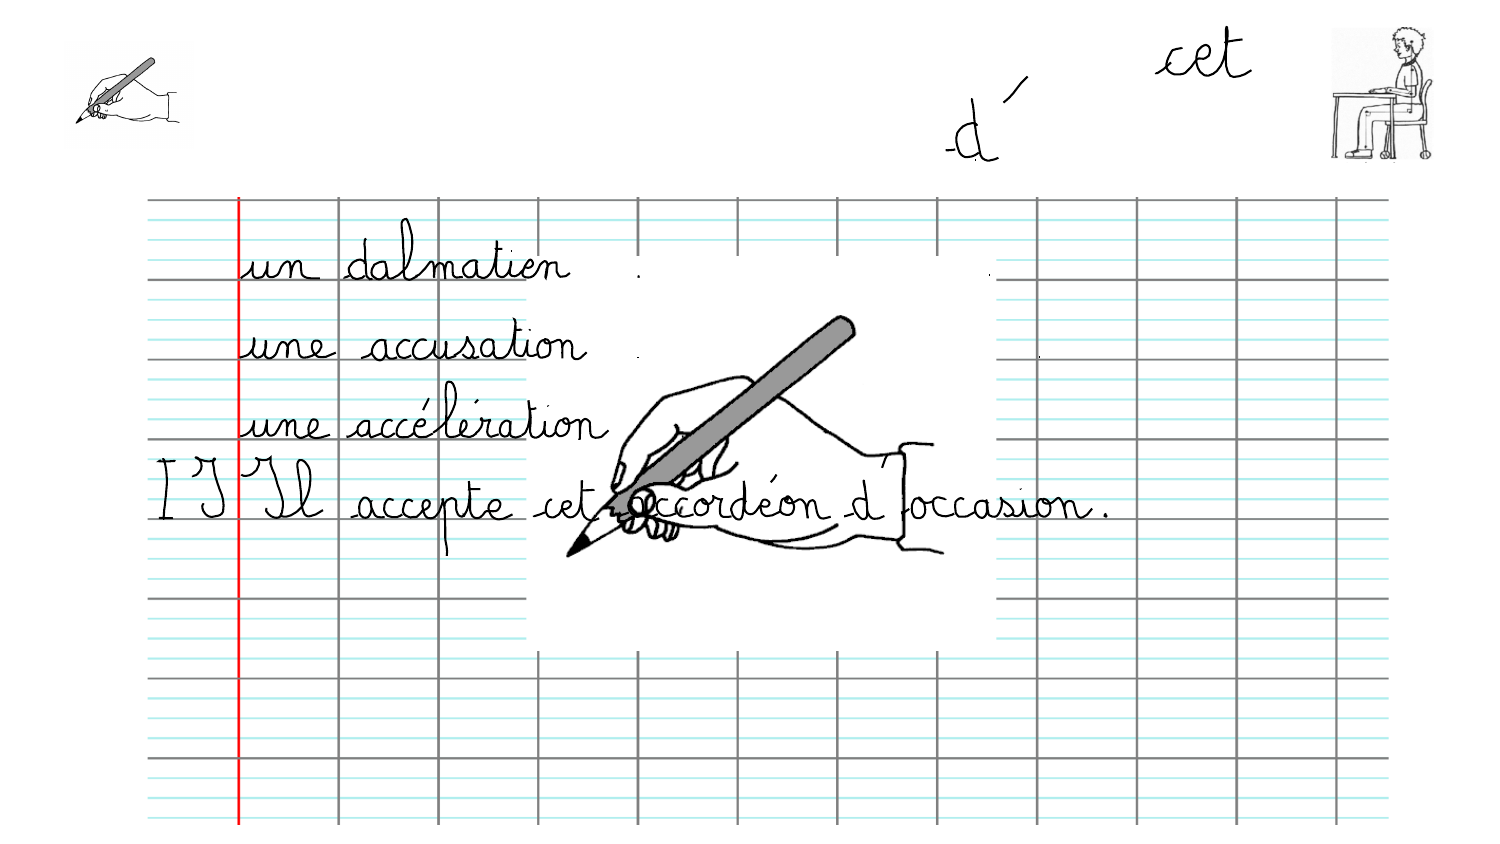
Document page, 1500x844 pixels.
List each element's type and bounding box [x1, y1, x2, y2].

text_box [852, 453, 976, 520]
text_box [158, 457, 224, 519]
text_box [618, 497, 694, 518]
text_box [65, 1, 1458, 176]
text_box [454, 336, 475, 359]
picture [64, 40, 194, 150]
picture [1330, 27, 1448, 163]
text_box [462, 240, 571, 279]
text_box [545, 480, 600, 521]
text_box [344, 238, 373, 280]
text_box [475, 418, 516, 438]
text_box [346, 398, 427, 438]
text_box [444, 480, 513, 520]
text_box [359, 497, 403, 519]
text_box [361, 339, 450, 361]
text_box [731, 474, 781, 520]
text_box [432, 381, 479, 438]
text_box [528, 407, 609, 440]
text_box [521, 400, 556, 438]
text_box [974, 488, 1039, 519]
text_box [1166, 26, 1252, 78]
text_box [480, 319, 587, 360]
text_box [955, 76, 1028, 161]
picture [147, 197, 1389, 826]
